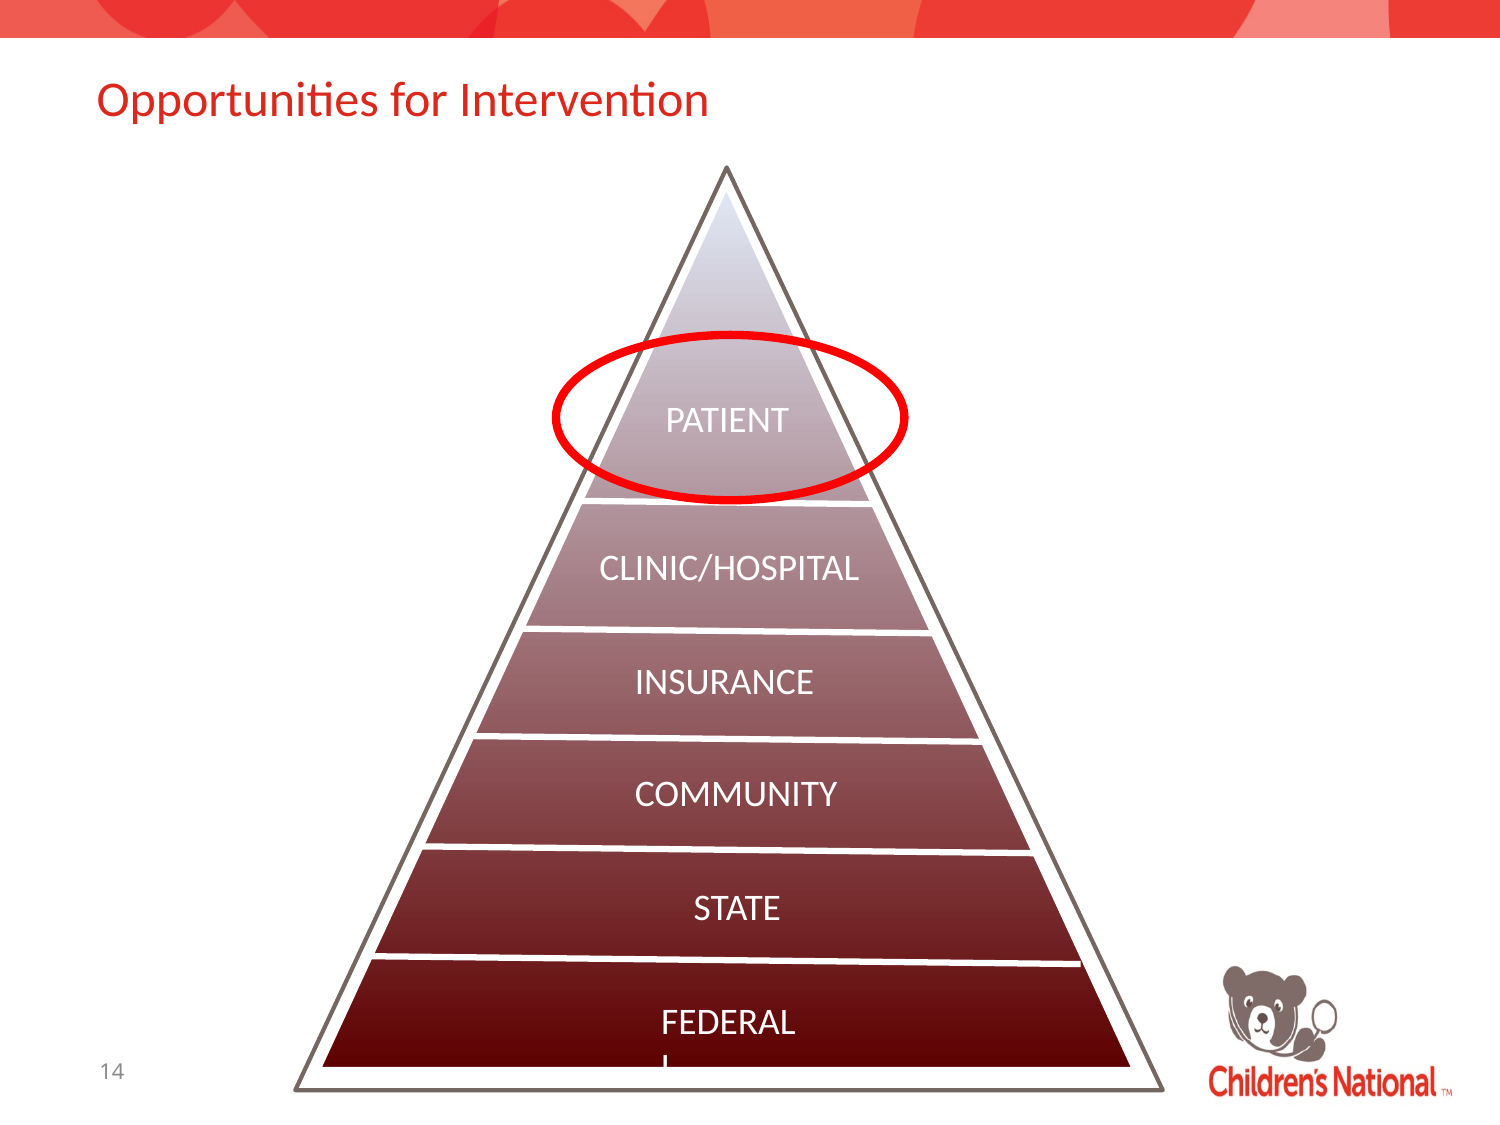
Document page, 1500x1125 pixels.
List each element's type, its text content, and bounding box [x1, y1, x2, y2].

text_box [798, 469, 885, 497]
slide_number 14 [84, 1042, 435, 1103]
text_box [570, 466, 663, 497]
text_box [459, 643, 997, 733]
text_box [509, 515, 946, 626]
text_box [553, 332, 907, 497]
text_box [371, 955, 1081, 965]
text_box [293, 861, 1165, 1093]
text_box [453, 499, 1163, 508]
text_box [406, 735, 1116, 744]
picture [0, 0, 1500, 38]
picture [1164, 933, 1500, 1125]
text_box [408, 751, 1049, 844]
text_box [428, 627, 1138, 636]
text_box [641, 165, 812, 344]
title Opportunities for Intervention [81, 59, 1432, 170]
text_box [383, 845, 1093, 855]
